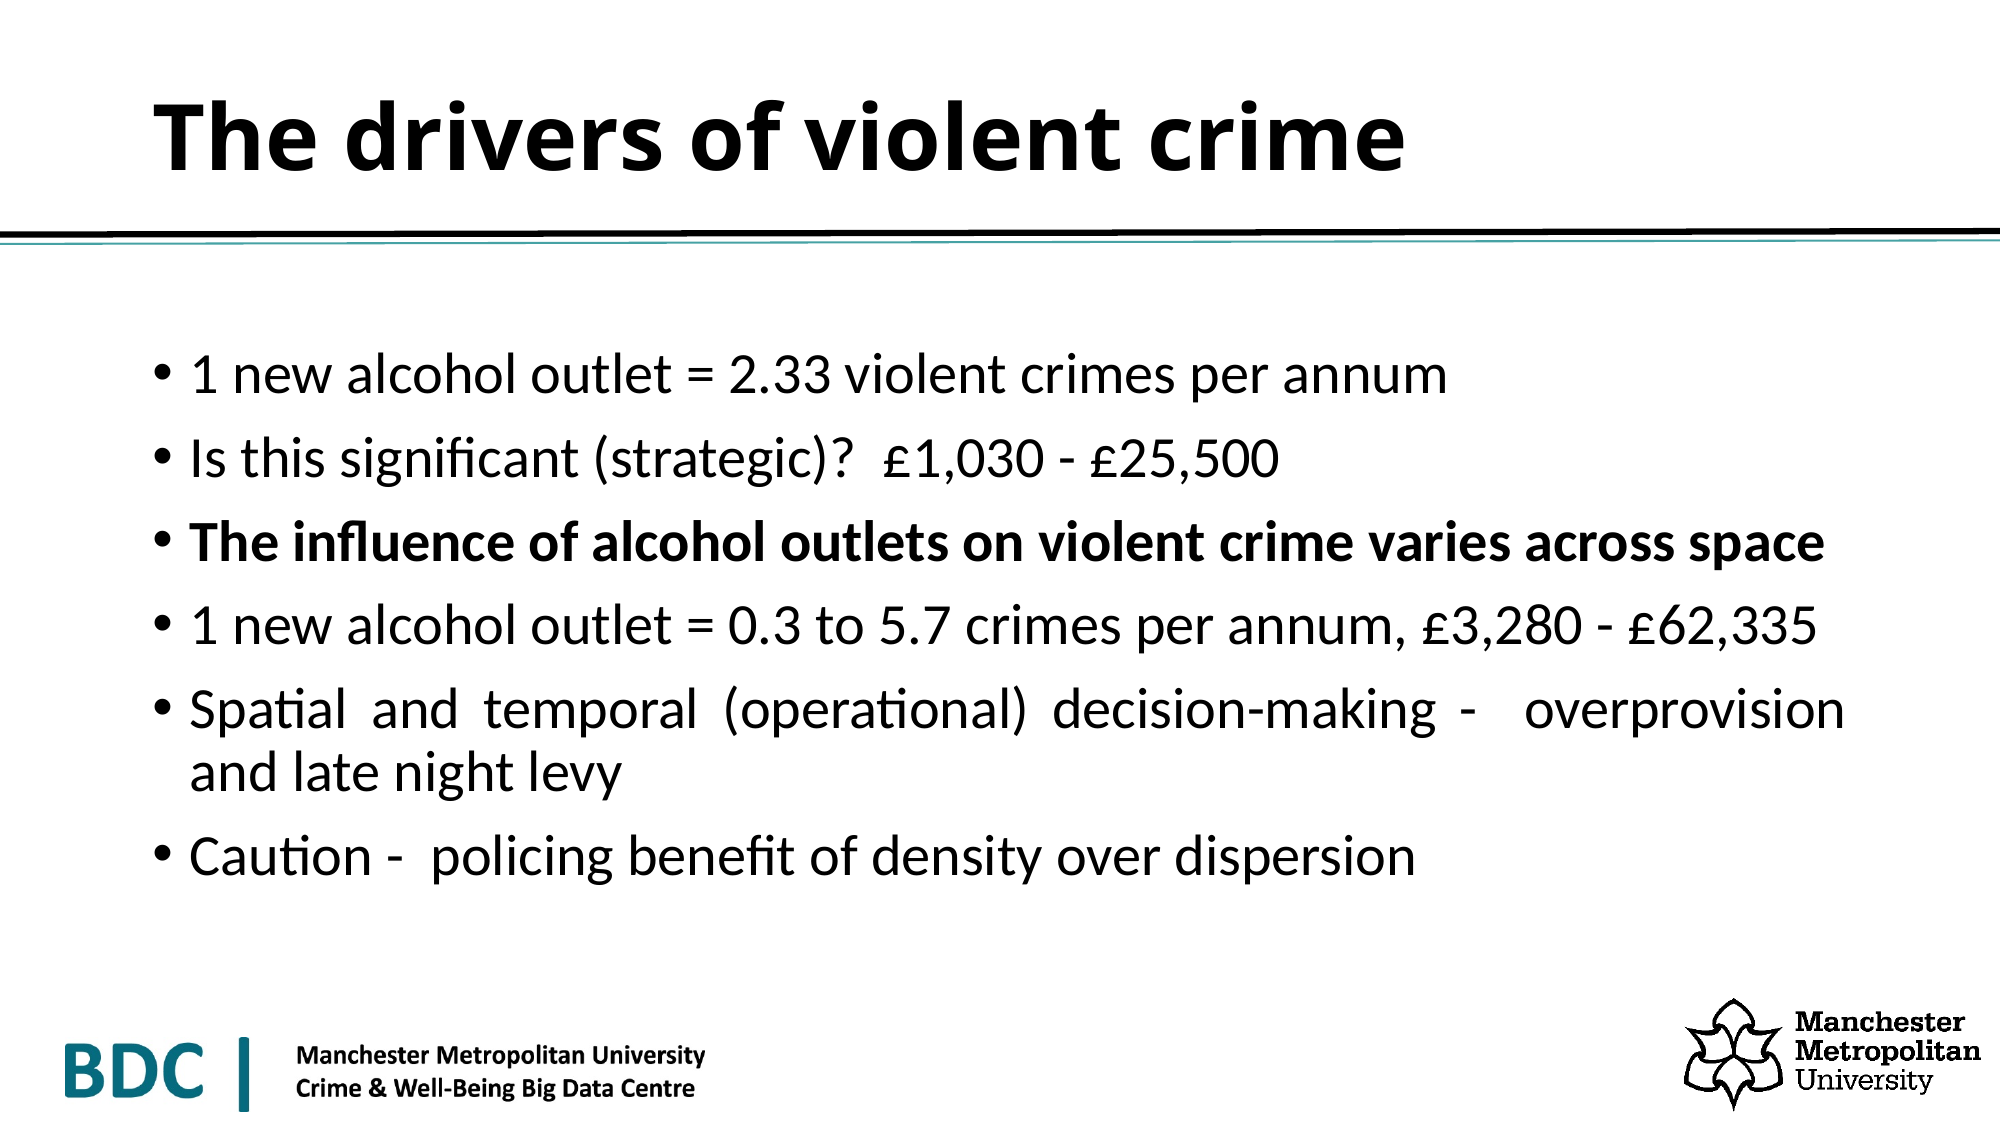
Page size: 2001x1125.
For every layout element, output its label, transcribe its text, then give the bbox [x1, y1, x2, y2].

picture [65, 1037, 244, 1112]
list 1 new alcohol outlet = 2.33 violent crimes per annum Is this significant (strategic)? £1,030 - £25,500 The influence of alcohol outlets on violent crime varies across space 1 new alcohol outlet = 0.3 to 5.7 crimes per annum, £3,280 - £62,335 Spatial and temporal (operational) decision-making - overprovision and late night levy Caution - policing benefit of density over dispersion [137, 265, 1863, 1014]
picture [245, 1037, 705, 1112]
title The drivers of violent crime [137, 59, 1863, 221]
picture [1684, 998, 1981, 1112]
